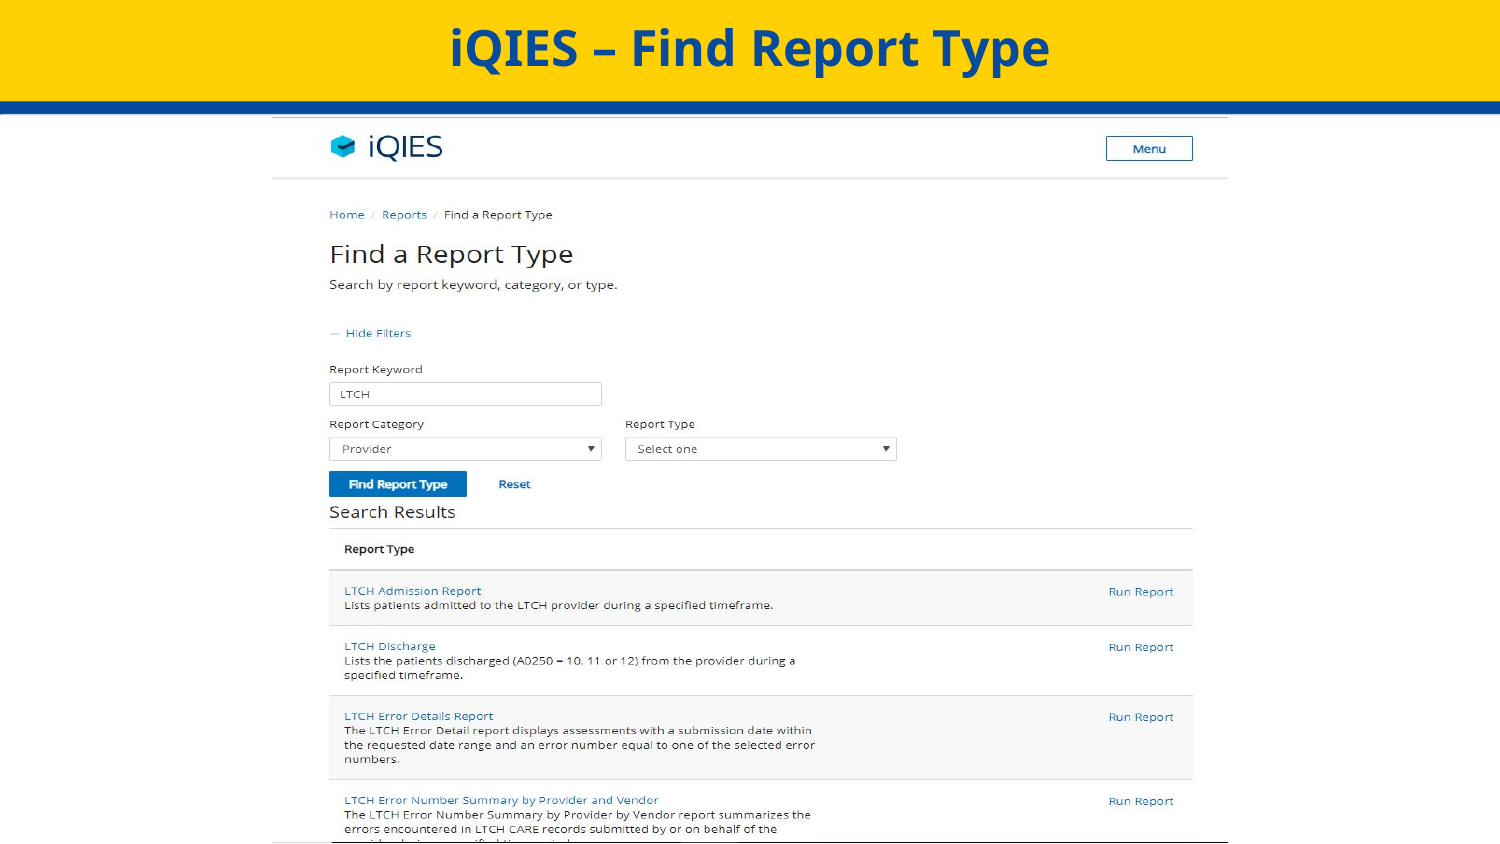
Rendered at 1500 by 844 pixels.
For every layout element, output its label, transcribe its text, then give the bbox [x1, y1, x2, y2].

picture [0, 101, 1500, 844]
title iQIES – Find Report Type [0, 1, 1500, 101]
